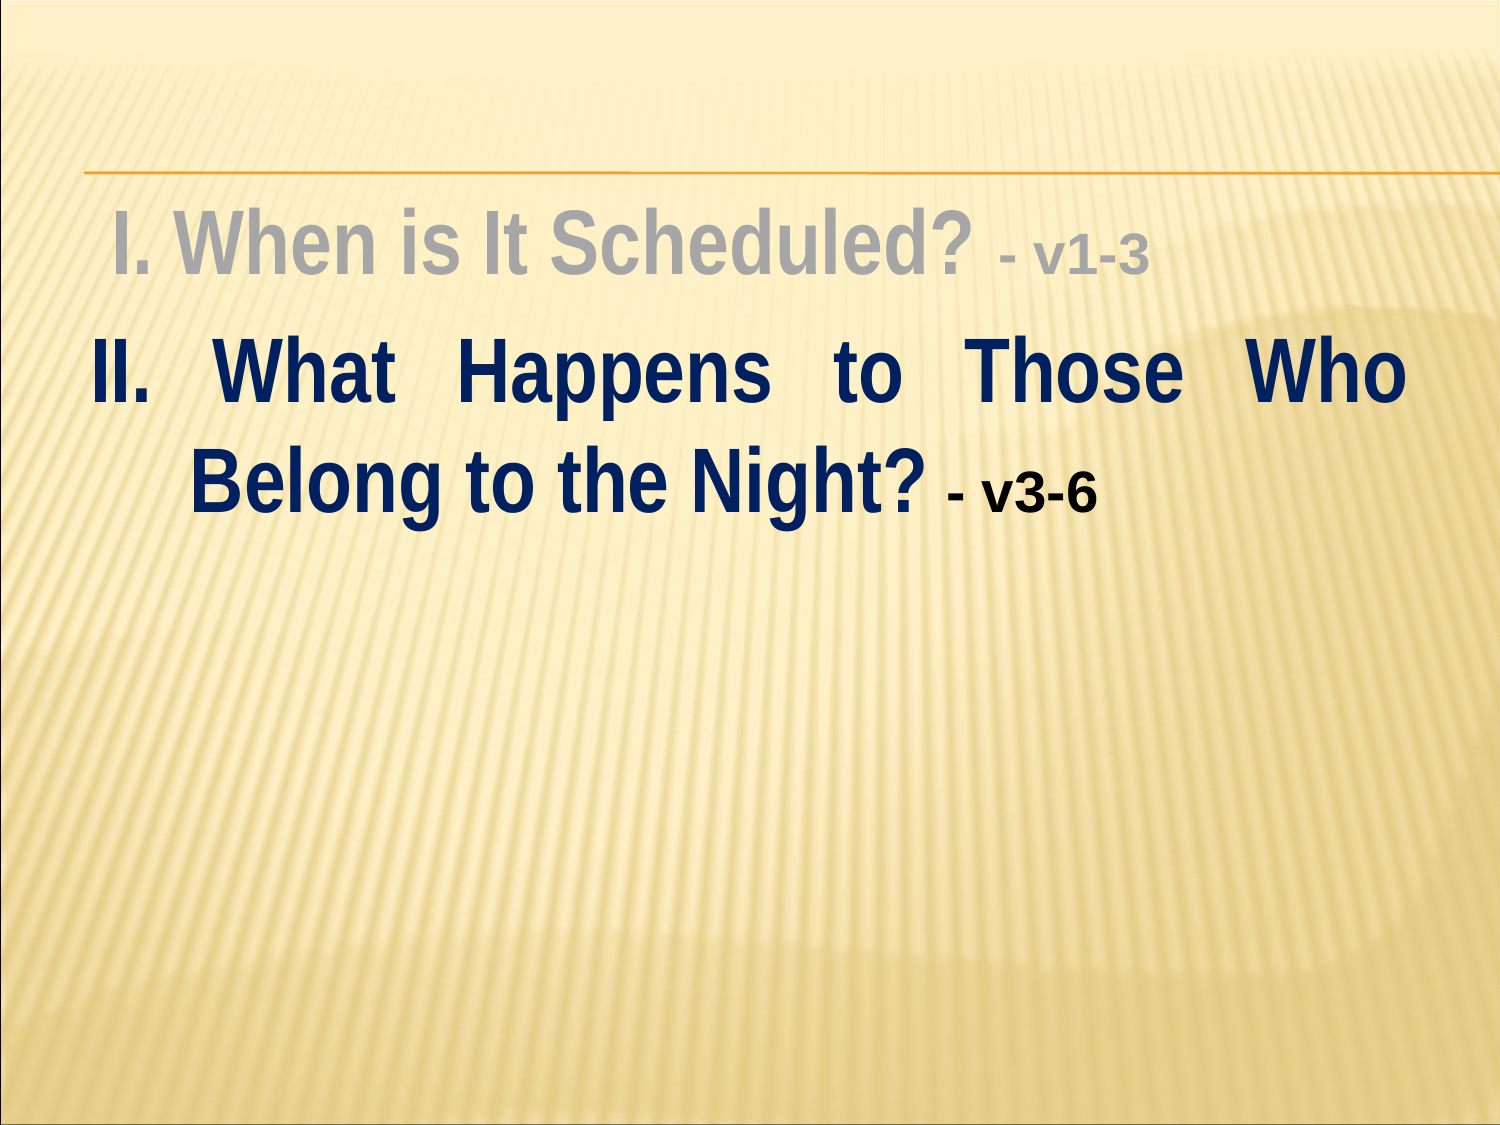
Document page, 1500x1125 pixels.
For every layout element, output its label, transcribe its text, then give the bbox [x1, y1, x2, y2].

list I. When is It Scheduled? - v1-3 II. What Happens to Those Who Belong to the Night? - v3-6 [75, 174, 1425, 938]
picture [0, 0, 1500, 1125]
